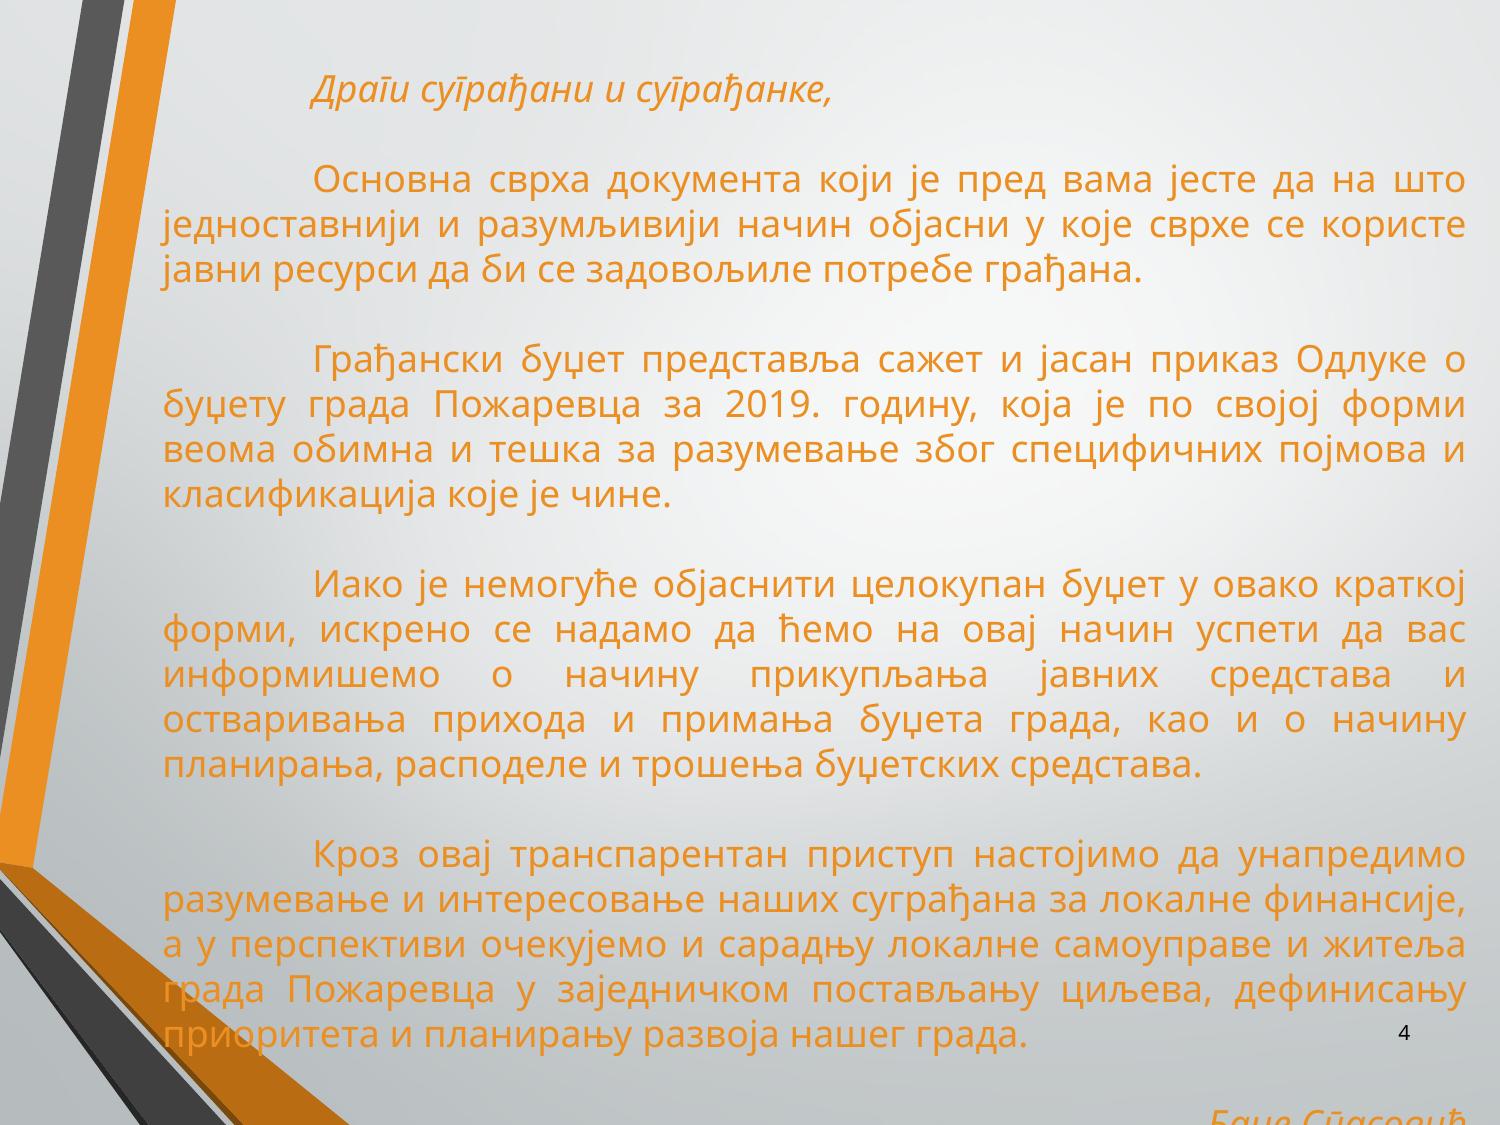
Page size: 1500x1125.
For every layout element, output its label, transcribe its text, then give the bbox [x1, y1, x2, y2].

text_box Драги суграђани и суграђанке, Основна сврха документа који је пред вама јесте да на што једноставнији и разумљивији начин објасни у које сврхе се користе јавни ресурси да би се задовољиле потребе грађана. Грађански буџет представља сажет и јасан приказ Одлуке о буџету града Пожаревца за 2019. годину, која је по својој форми веома обимна и тешка за разумевање због специфичних појмова и класификација које је чине. Иако је немогуће објаснити целокупан буџет у овако краткој форми, искрено се надамо да ћемо на овај начин успети да вас информишемо о начину прикупљања јавних средстава и остваривања прихода и примања буџета града, као и о начину планирања, расподеле и трошења буџетских средстава. Кроз овај транспарентан приступ настојимо да унапредимо разумевање и интересовање наших суграђана за локалне финансије, а у перспективи очекујемо и сарадњу локалне самоуправе и житеља града Пожаревца у заједничком постављању циљева, дефинисању приоритета и планирању развоја нашег града. Бане Спасовић Градоначелник [147, 57, 1483, 1125]
